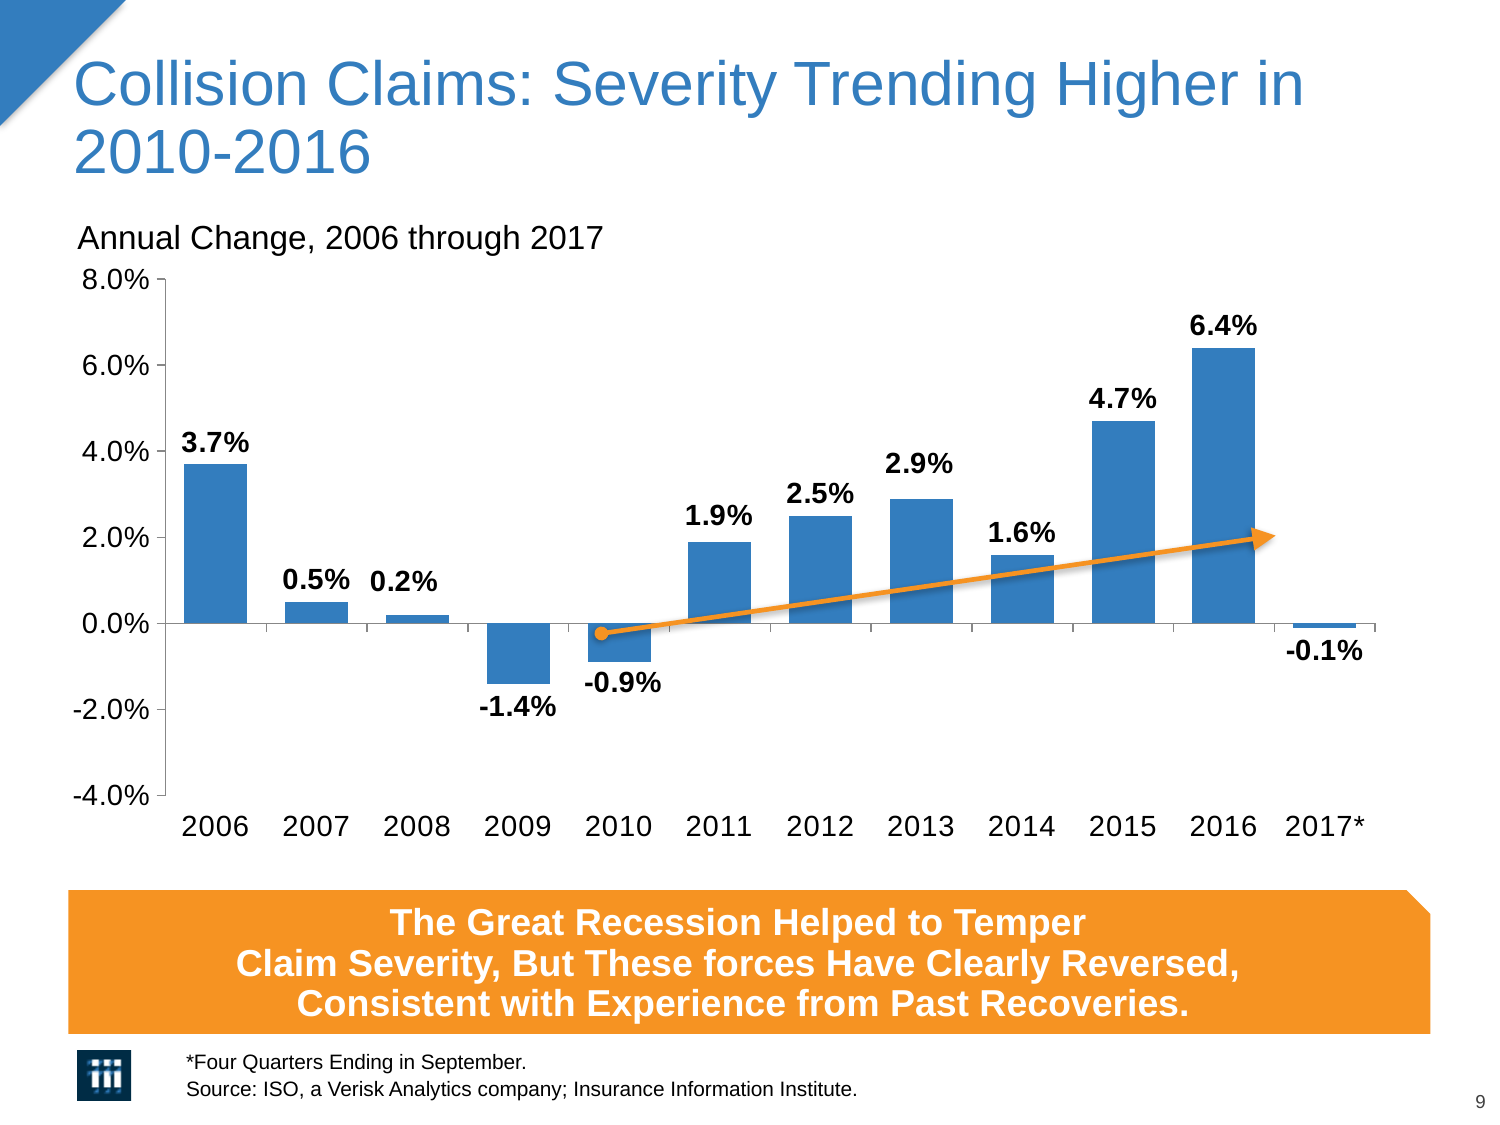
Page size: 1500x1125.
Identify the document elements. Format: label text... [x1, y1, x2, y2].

list Annual Change, 2006 through 2017 [62, 213, 1450, 279]
text_box The Great Recession Helped to Temper Claim Severity, But These forces Have Clearly Reversed, Consistent with Experience from Past Recoveries. [68, 896, 1431, 1034]
list *Four Quarters Ending in September. Source: ISO, a Verisk Analytics company; Insurance Information Institute. [186, 1032, 1446, 1101]
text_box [601, 535, 1276, 634]
title Collision Claims: Severity Trending Higher in 2010-2016 [58, 38, 1446, 195]
chart [50, 240, 1412, 891]
